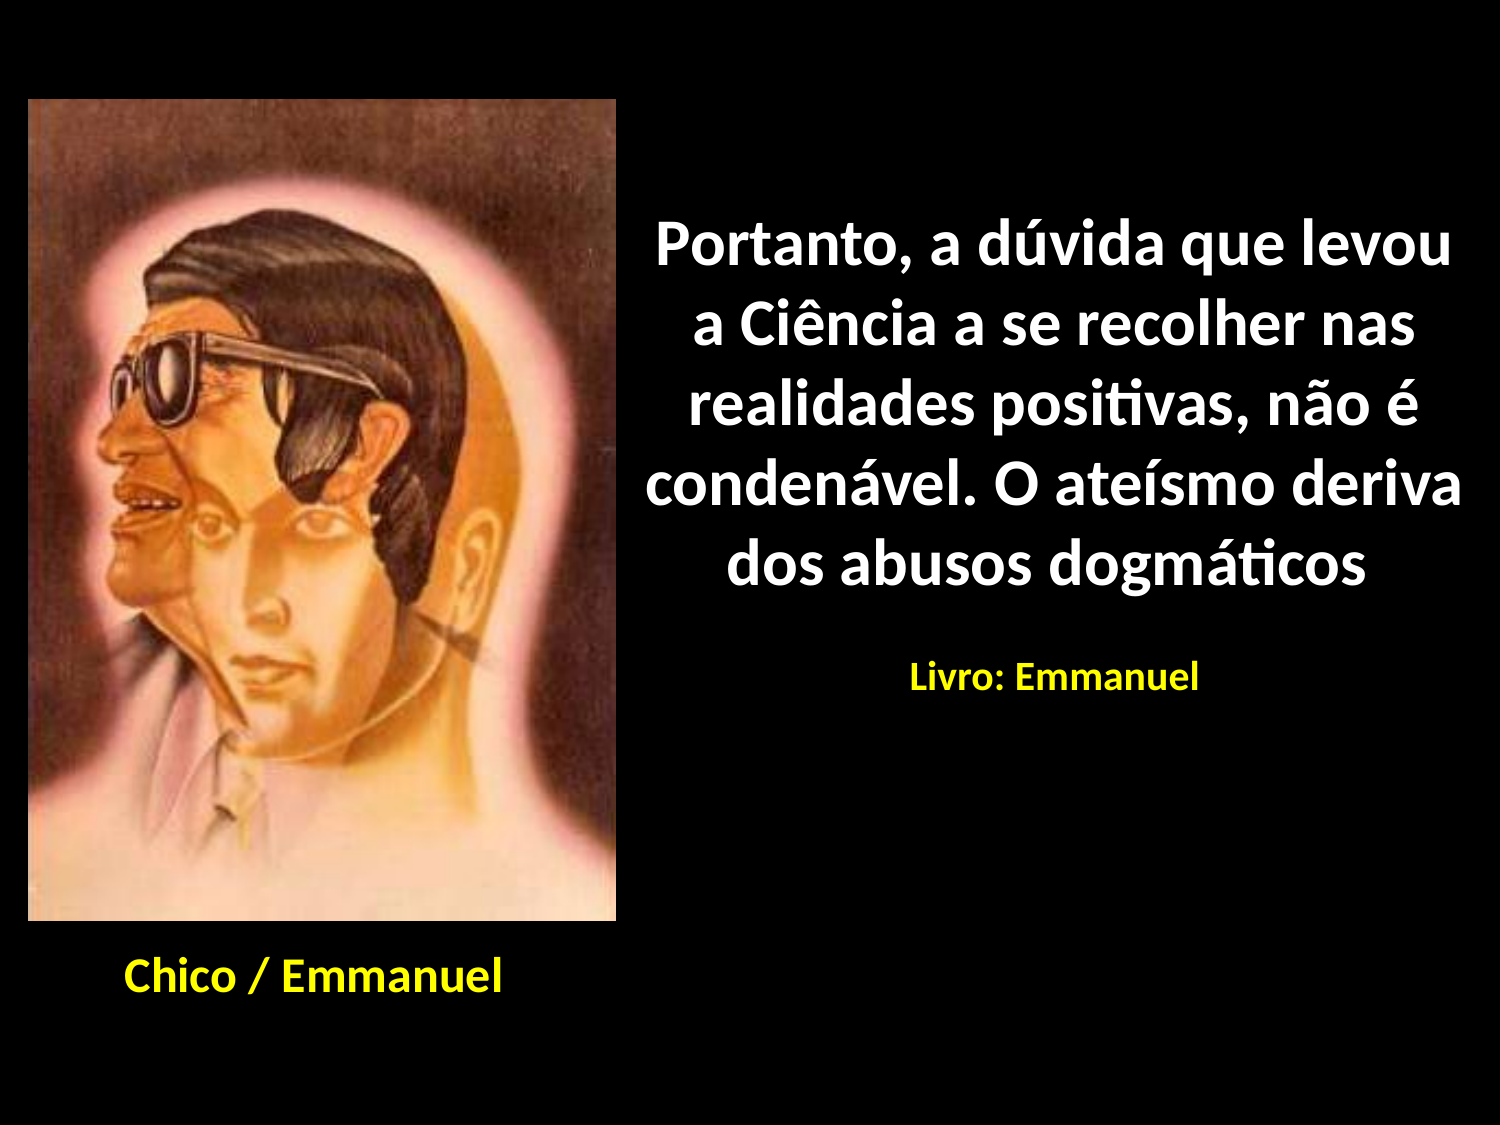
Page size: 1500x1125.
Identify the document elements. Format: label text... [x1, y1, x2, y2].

text_box Portanto, a dúvida que levou a Ciência a se recolher nas realidades positivas, não é condenável. O ateísmo deriva dos abusos dogmáticos Livro: Emmanuel [623, 191, 1487, 707]
picture [28, 99, 616, 921]
text_box Chico / Emmanuel [103, 935, 525, 1010]
